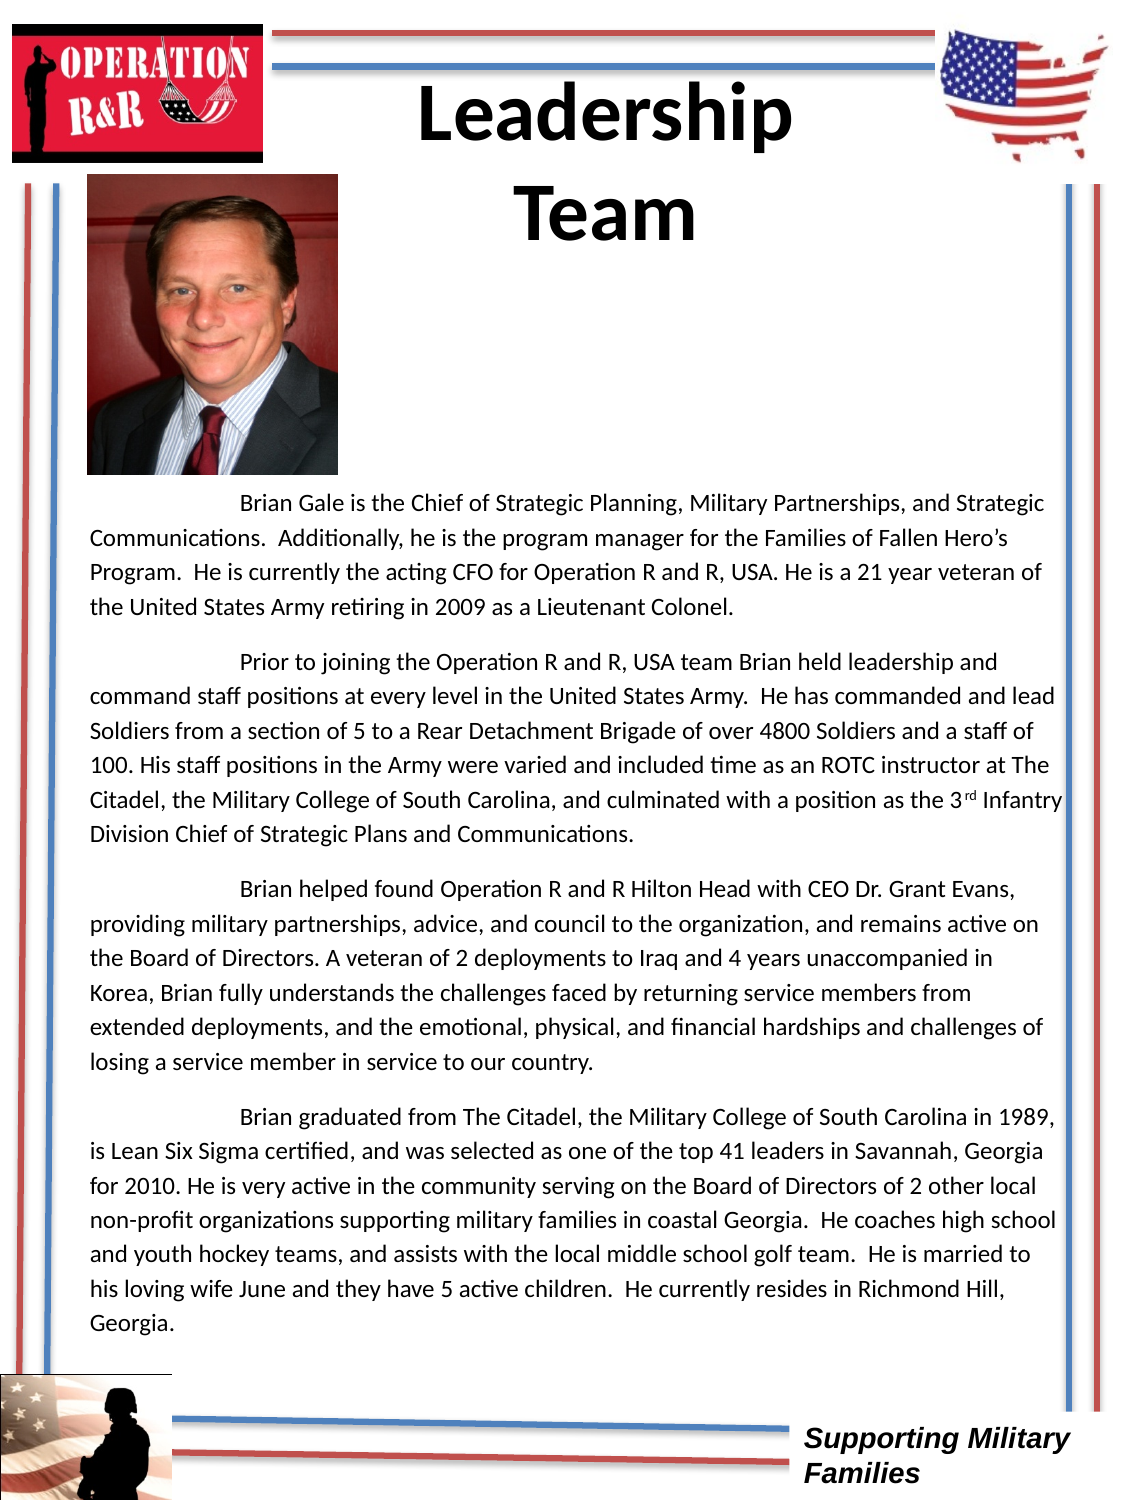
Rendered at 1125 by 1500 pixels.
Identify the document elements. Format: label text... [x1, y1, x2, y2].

picture [0, 1374, 172, 1500]
title Leadership Team [312, 50, 900, 267]
picture [87, 174, 338, 476]
picture [12, 24, 263, 163]
list Brian Gale is the Chief of Strategic Planning, Military Partnerships, and Strategic Communications. Additionally, he is the program manager for the Families of Fallen Hero’s Program. He is currently the acting CFO for Operation R and R, USA. He is a 21 year veteran of the United States Army retiring in 2009 as a Lieutenant Colonel. Prior to joining the Operation R and R, USA team Brian held leadership and command staff positions at every level in the United States Army. He has commanded and lead Soldiers from a section of 5 to a Rear Detachment Brigade of over 4800 Soldiers and a staff of 100. His staff positions in the Army were varied and included time as an ROTC instructor at The Citadel, the Military College of South Carolina, and culminated with a position as the 3rd Infantry Division Chief of Strategic Plans and Communications. Brian helped found Operation R and R Hilton Head with CEO Dr. Grant Evans, providing military partnerships, advice, and council to the organization, and remains active on the Board of Directors. A veteran of 2 deployments to Iraq and 4 years unaccompanied in Korea, Brian fully understands the challenges faced by returning service members from extended deployments, and the emotional, physical, and financial hardships and challenges of losing a service member in service to our country. Brian graduated from The Citadel, the Military College of South Carolina in 1989, is Lean Six Sigma certified, and was selected as one of the top 41 leaders in Savannah, Georgia for 2010. He is very active in the community serving on the Board of Directors of 2 other local non-profit organizations supporting military families in coastal Georgia. He coaches high school and youth hockey teams, and assists with the local middle school golf team. He is married to his loving wife June and they have 5 active children. He currently resides in Richmond Hill, Georgia. [75, 474, 1079, 1338]
picture [935, 12, 1113, 184]
